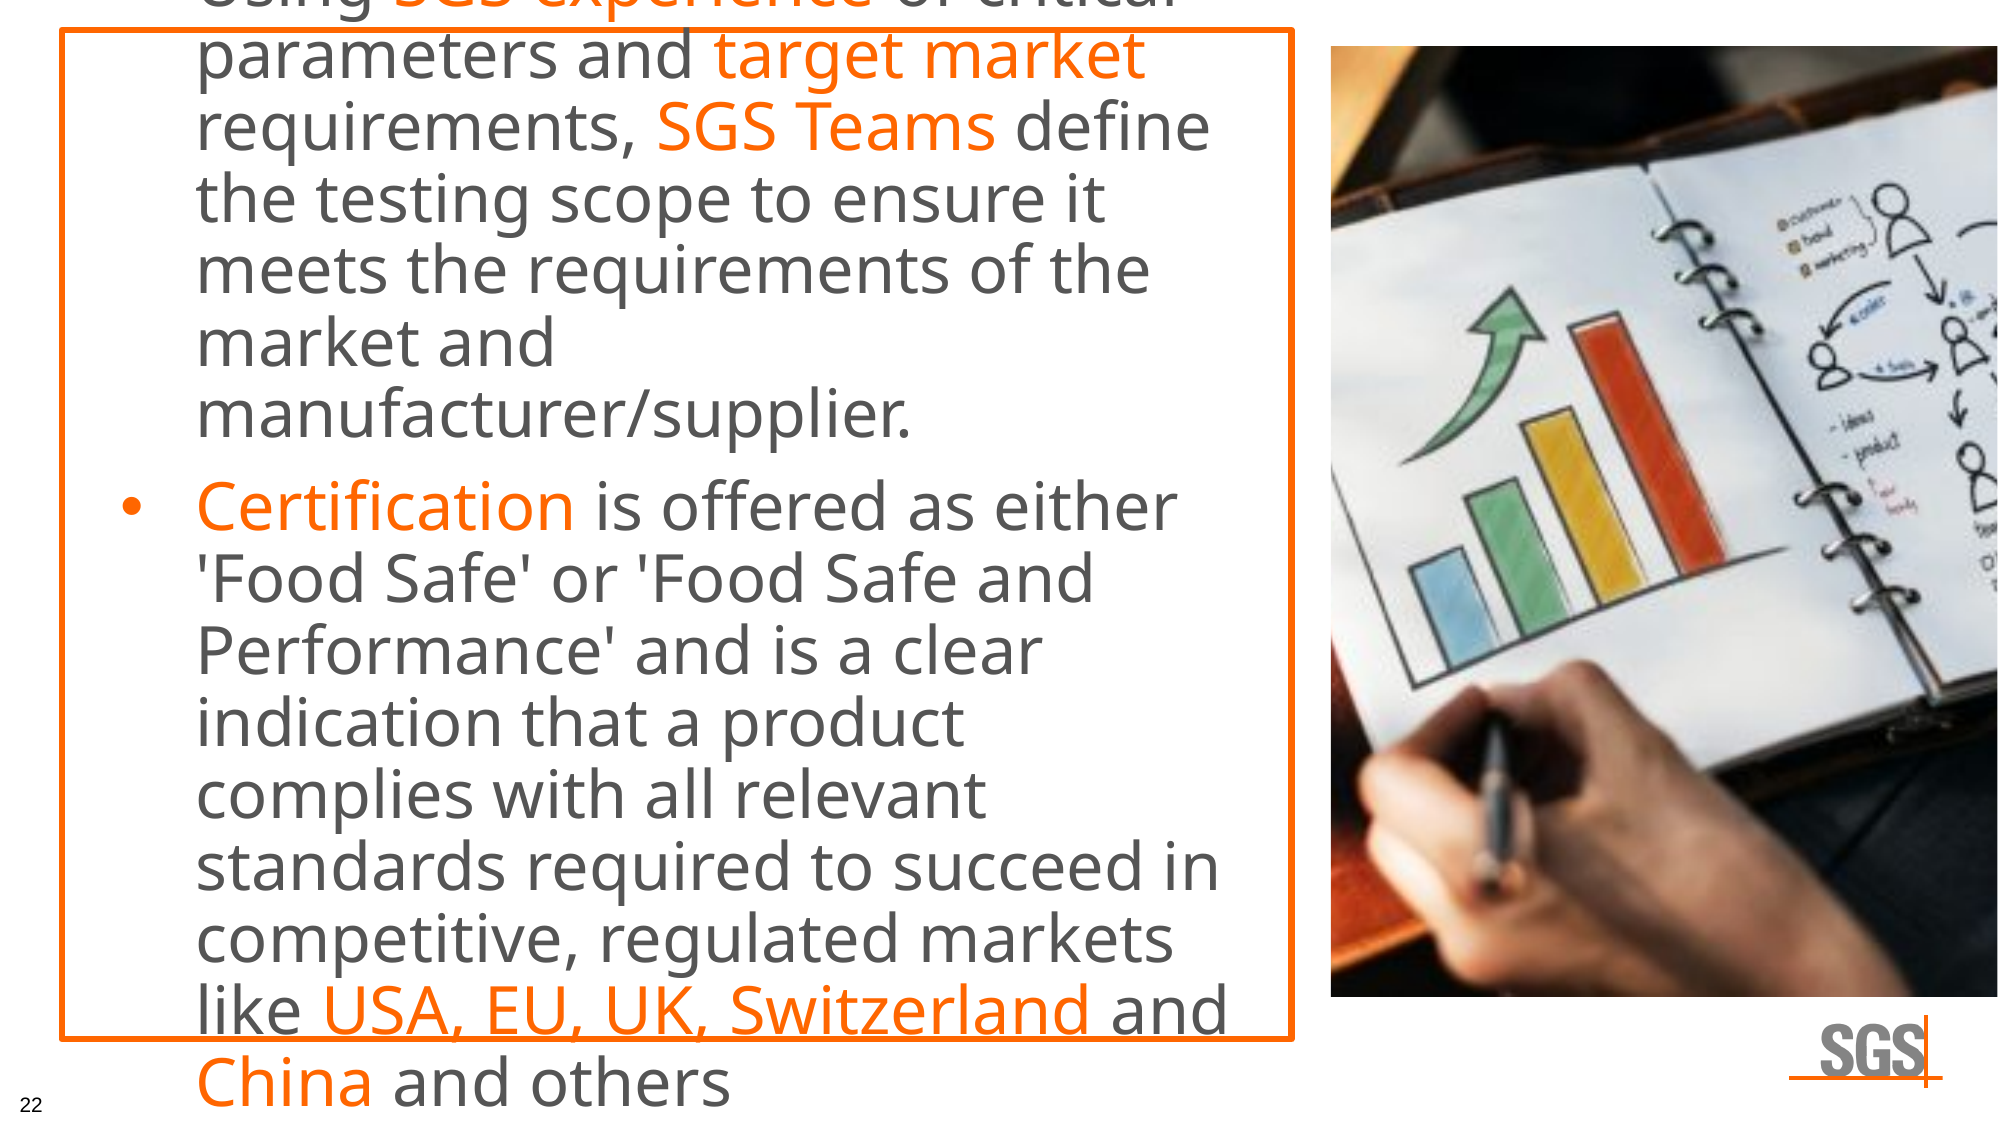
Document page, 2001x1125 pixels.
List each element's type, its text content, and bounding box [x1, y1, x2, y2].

list Using SGS experience of critical parameters and target market requirements, SGS Teams define the testing scope to ensure it meets the requirements of the market and manufacturer/supplier. Certification is offered as either 'Food Safe' or 'Food Safe and Performance' and is a clear indication that a product complies with all relevant standards required to succeed in competitive, regulated markets like USA, EU, UK, Switzerland and China and others [59, 27, 1295, 1042]
picture [1330, 46, 1998, 997]
